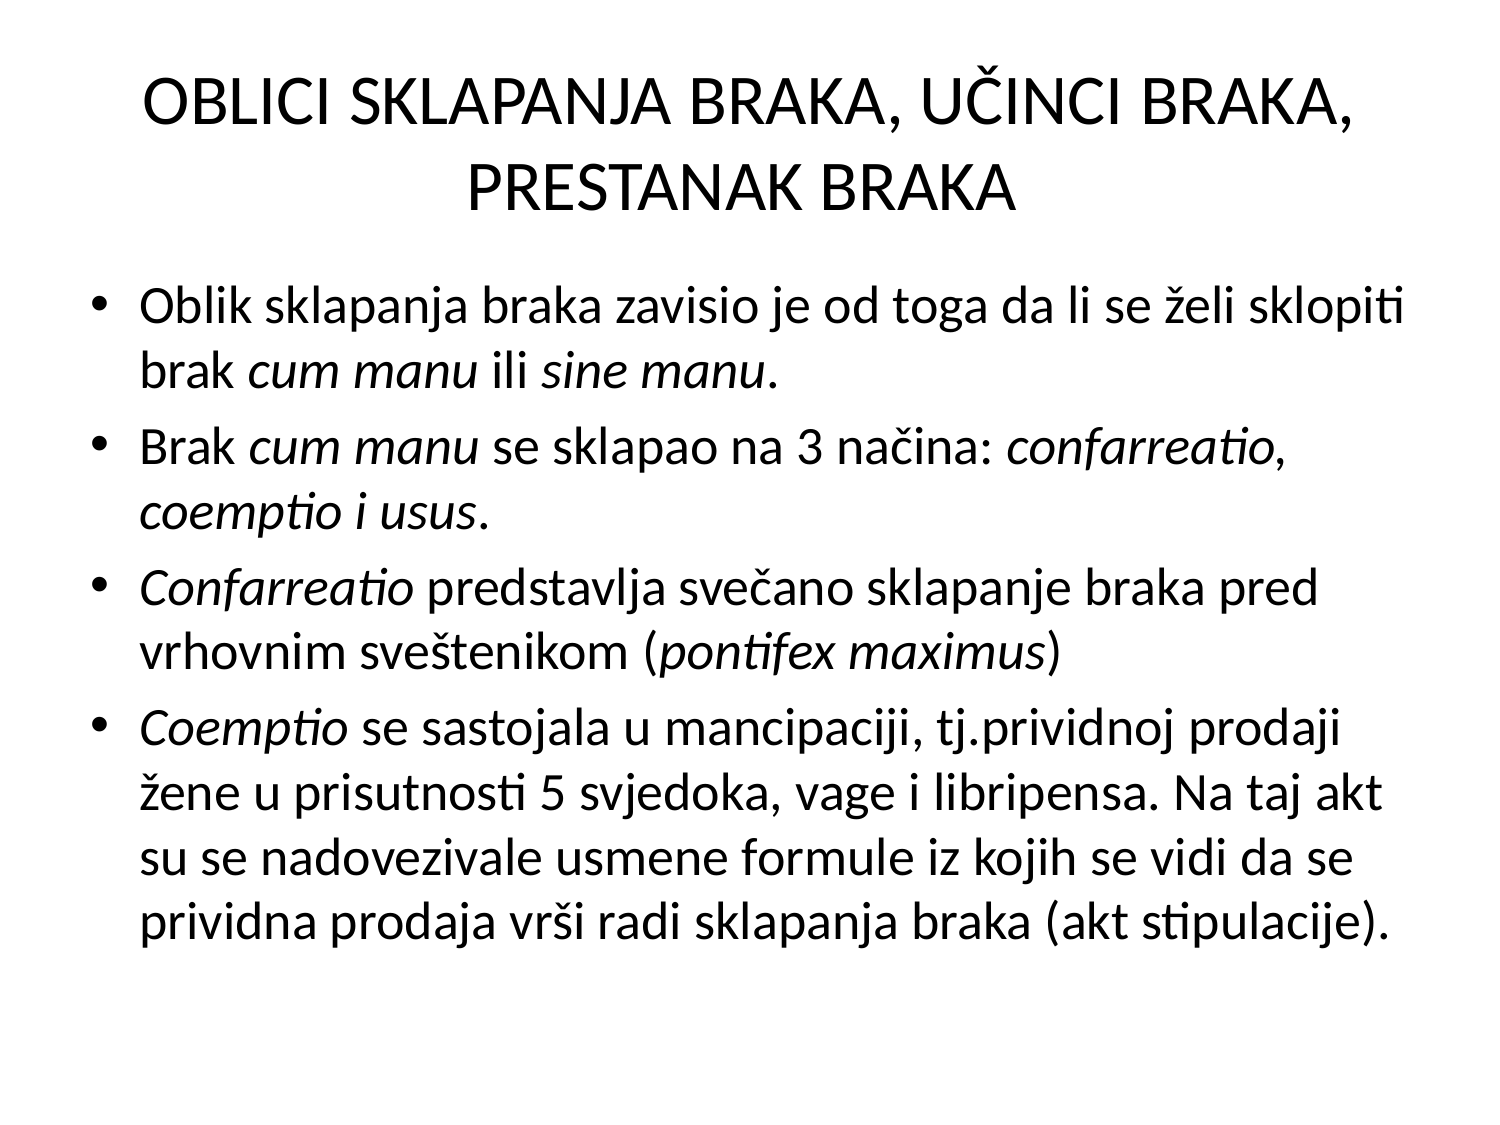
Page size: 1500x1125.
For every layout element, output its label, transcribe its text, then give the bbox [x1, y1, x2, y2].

title OBLICI SKLAPANJA BRAKA, UČINCI BRAKA, PRESTANAK BRAKA [75, 45, 1425, 233]
list Oblik sklapanja braka zavisio je od toga da li se želi sklopiti brak cum manu ili sine manu. Brak cum manu se sklapao na 3 načina: confarreatio, coemptio i usus. Confarreatio predstavlja svečano sklapanje braka pred vrhovnim sveštenikom (pontifex maximus) Coemptio se sastojala u mancipaciji, tj.prividnoj prodaji žene u prisutnosti 5 svjedoka, vage i libripensa. Na taj akt su se nadovezivale usmene formule iz kojih se vidi da se prividna prodaja vrši radi sklapanja braka (akt stipulacije). [75, 262, 1425, 1005]
